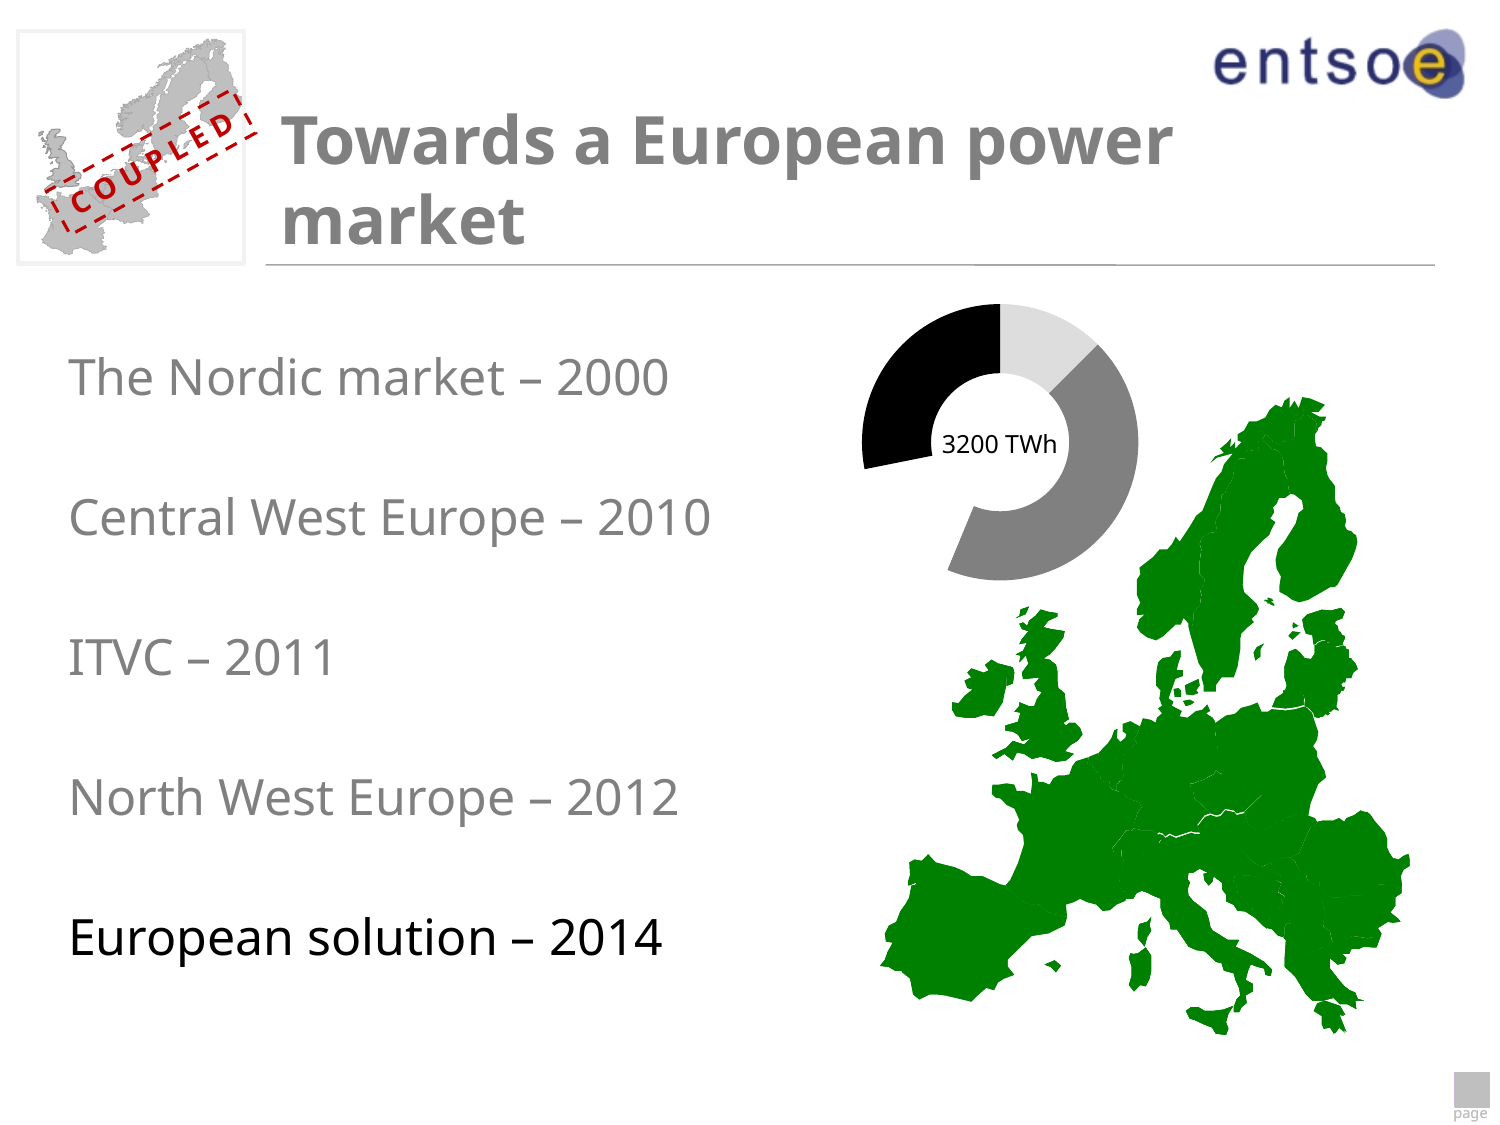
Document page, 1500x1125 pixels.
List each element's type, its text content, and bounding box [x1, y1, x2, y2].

chart [820, 278, 1188, 599]
picture [1211, 28, 1471, 102]
title Towards a European power market [265, 77, 1436, 266]
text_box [951, 606, 1358, 858]
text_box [879, 690, 1410, 1036]
list The Nordic market – 2000 Central West Europe – 2010 ITVC – 2011 North West Europe – 2012 European solution – 2014 [52, 337, 881, 1125]
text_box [1136, 396, 1358, 707]
